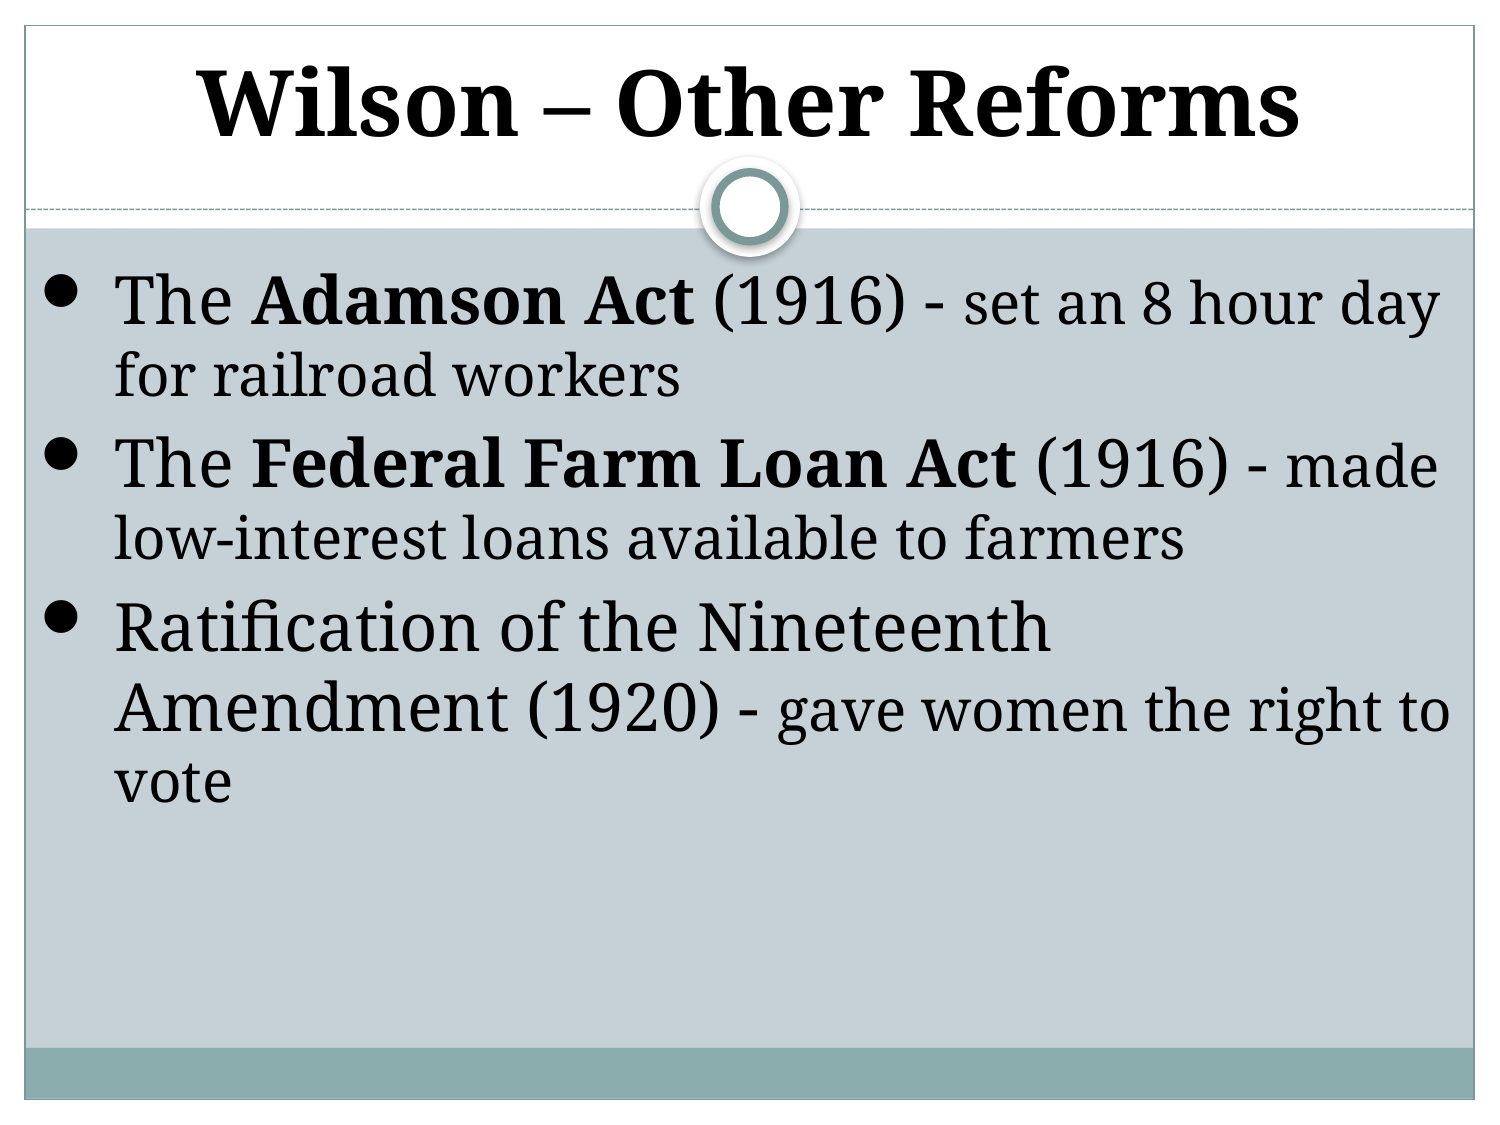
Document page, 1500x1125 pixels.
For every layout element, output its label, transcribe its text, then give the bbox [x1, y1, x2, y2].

list The Adamson Act (1916) - set an 8 hour day for railroad workers The Federal Farm Loan Act (1916) - made low-interest loans available to farmers Ratification of the Nineteenth Amendment (1920) - gave women the right to vote [24, 250, 1475, 1088]
title Wilson – Other Reforms [24, 37, 1475, 162]
